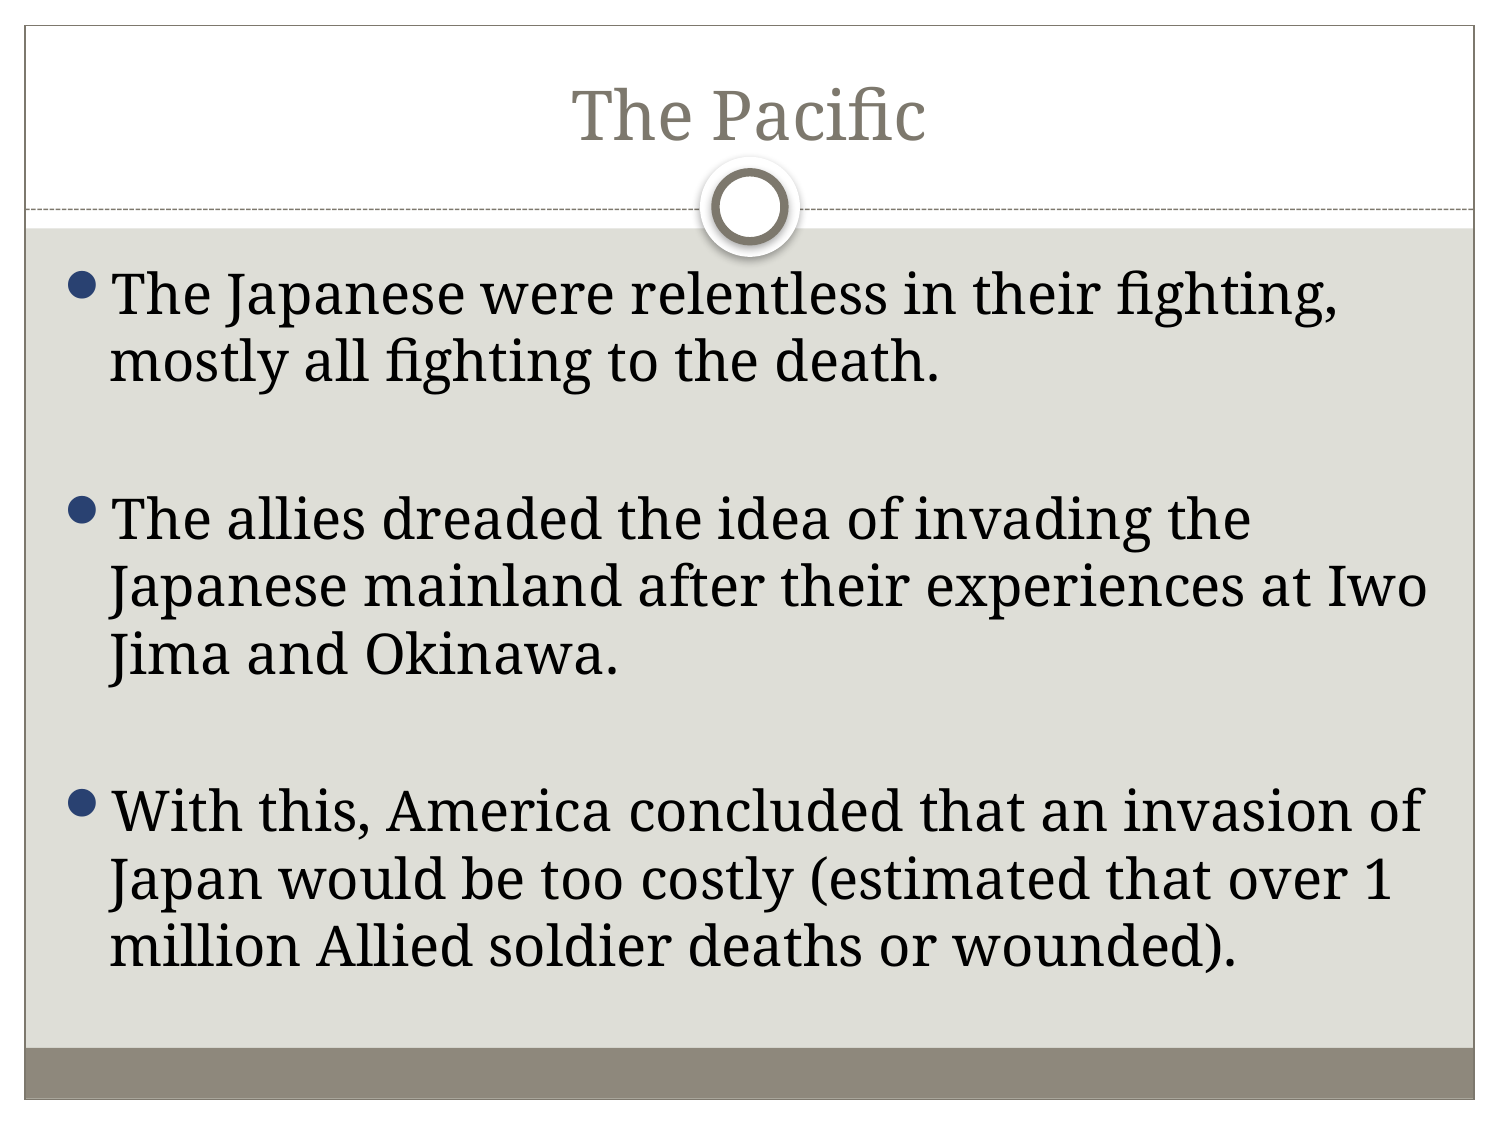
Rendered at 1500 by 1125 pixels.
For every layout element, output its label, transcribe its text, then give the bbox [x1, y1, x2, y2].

list The Japanese were relentless in their fighting, mostly all fighting to the death. The allies dreaded the idea of invading the Japanese mainland after their experiences at Iwo Jima and Okinawa. With this, America concluded that an invasion of Japan would be too costly (estimated that over 1 million Allied soldier deaths or wounded). [49, 250, 1445, 1001]
title The Pacific [49, 37, 1450, 162]
